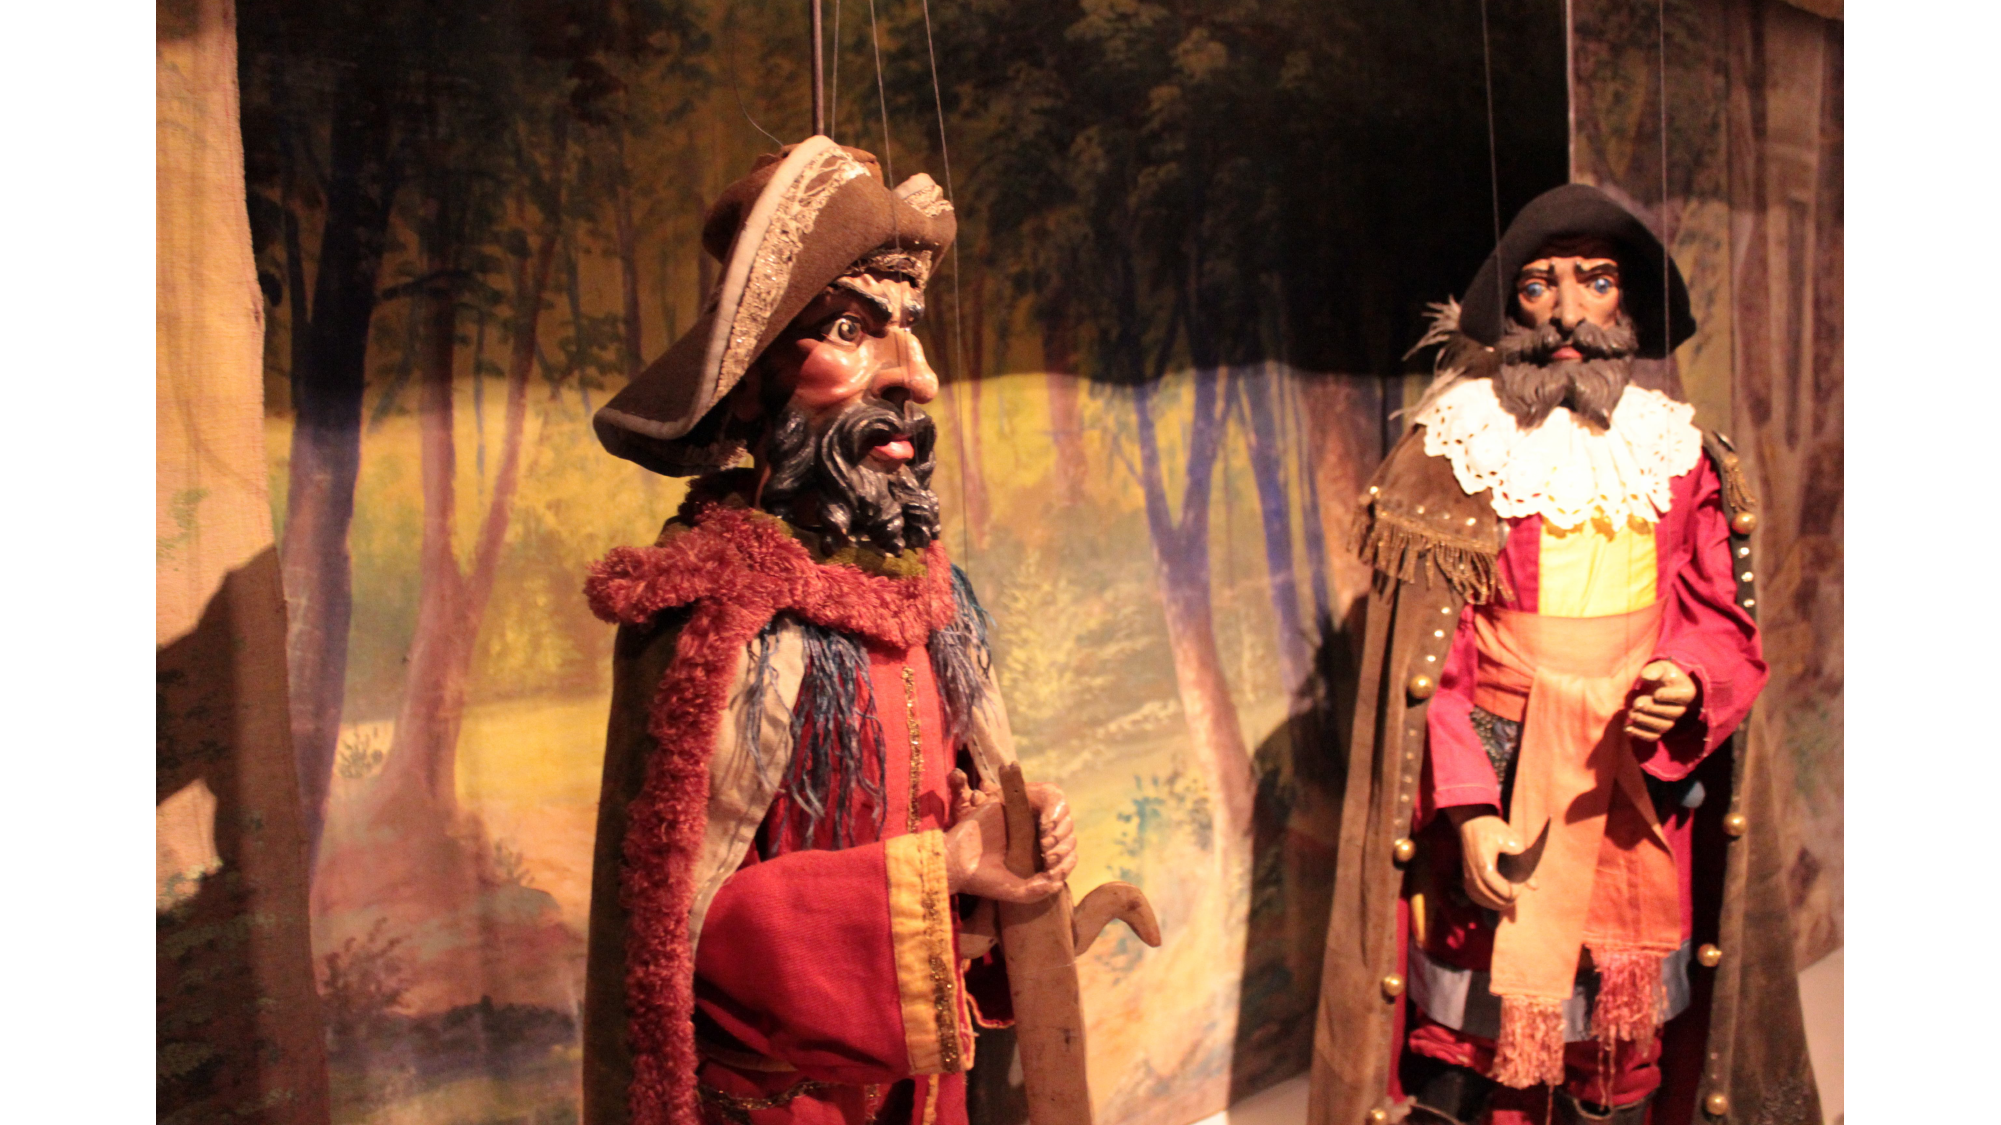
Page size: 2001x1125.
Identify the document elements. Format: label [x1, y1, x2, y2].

picture [156, 0, 1844, 1125]
